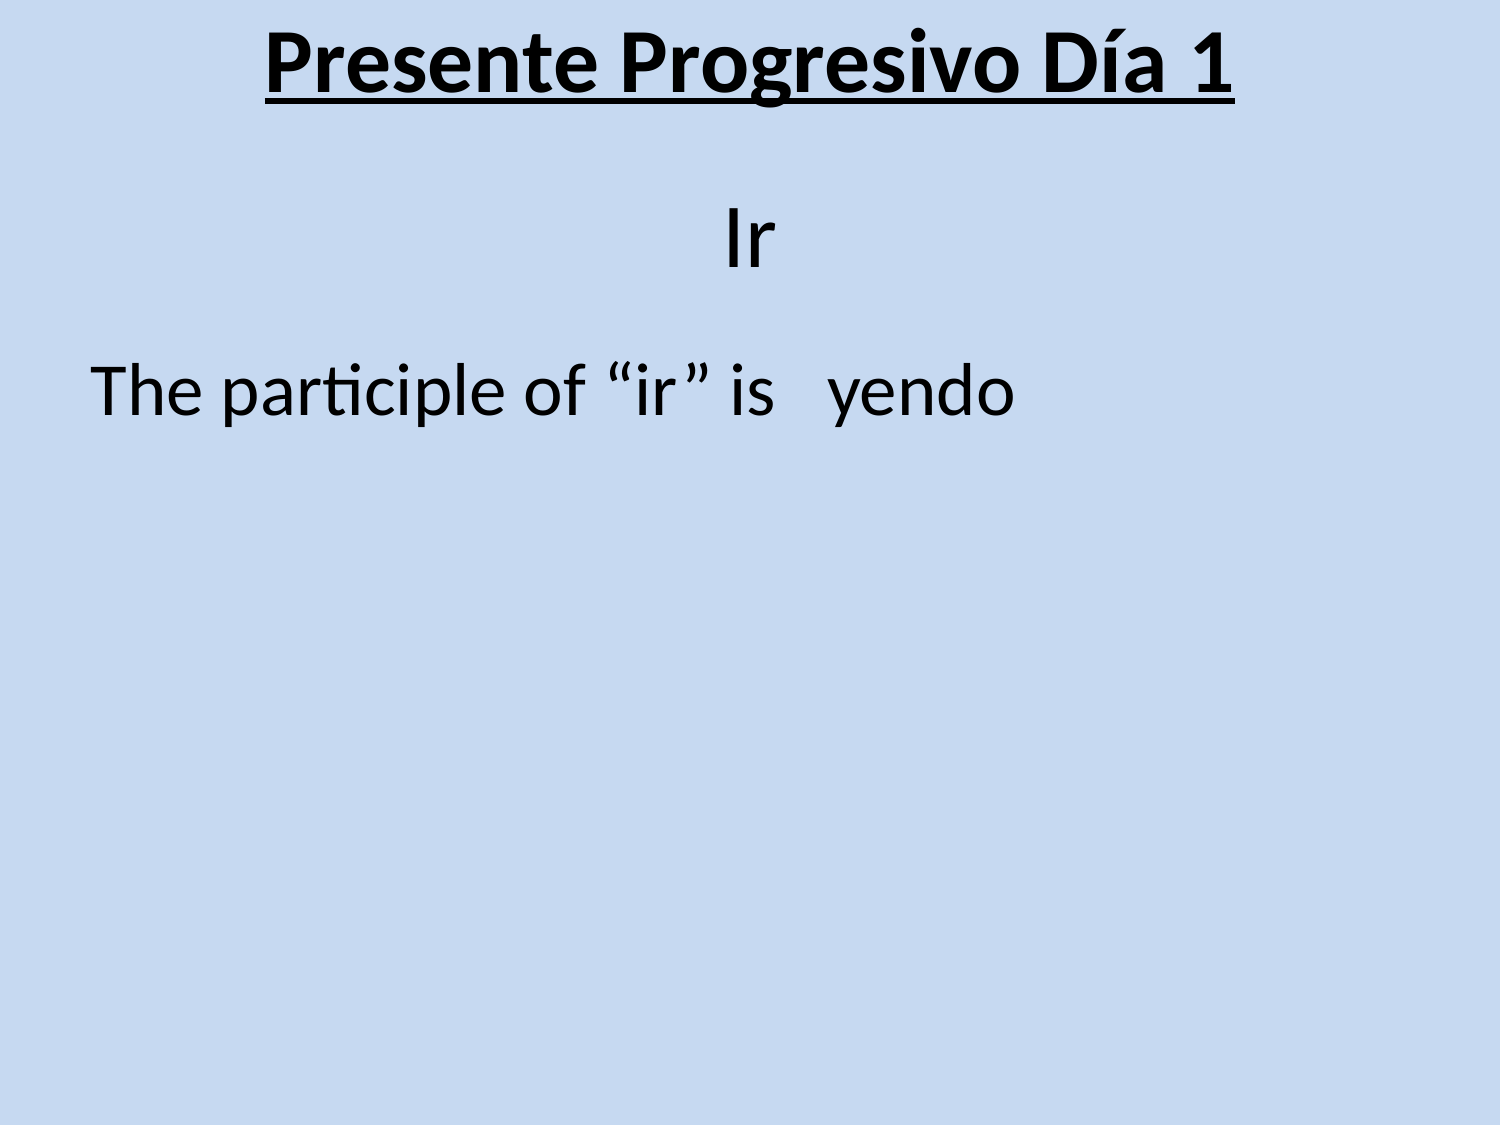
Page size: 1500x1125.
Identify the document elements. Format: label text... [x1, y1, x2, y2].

text_box Ir [0, 129, 1500, 333]
text_box The participle of “ir” is yendo [75, 332, 1456, 438]
title Presente Progresivo Día 1 [0, 0, 1500, 129]
